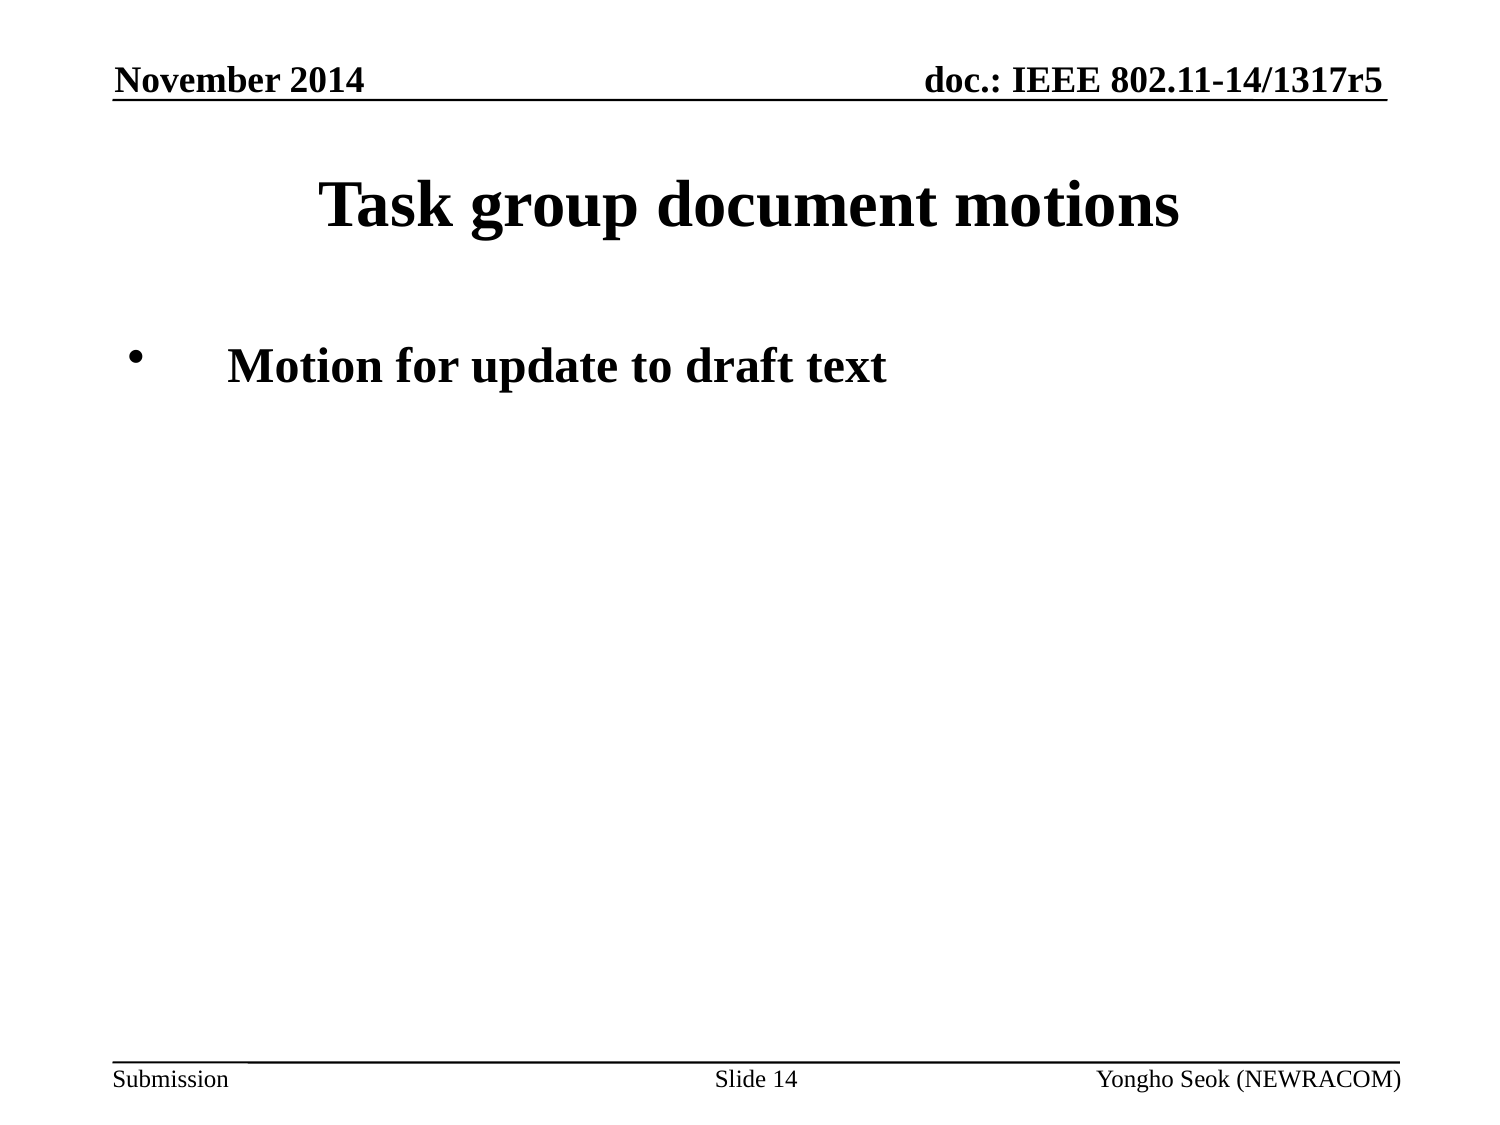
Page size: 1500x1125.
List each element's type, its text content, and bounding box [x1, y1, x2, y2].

list Motion for update to draft text [112, 324, 1388, 1001]
footer Yongho Seok (NEWRACOM) [1088, 1061, 1402, 1093]
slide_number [114, 54, 368, 101]
slide_number Slide 14 [712, 1061, 800, 1093]
title Task group document motions [112, 112, 1388, 288]
